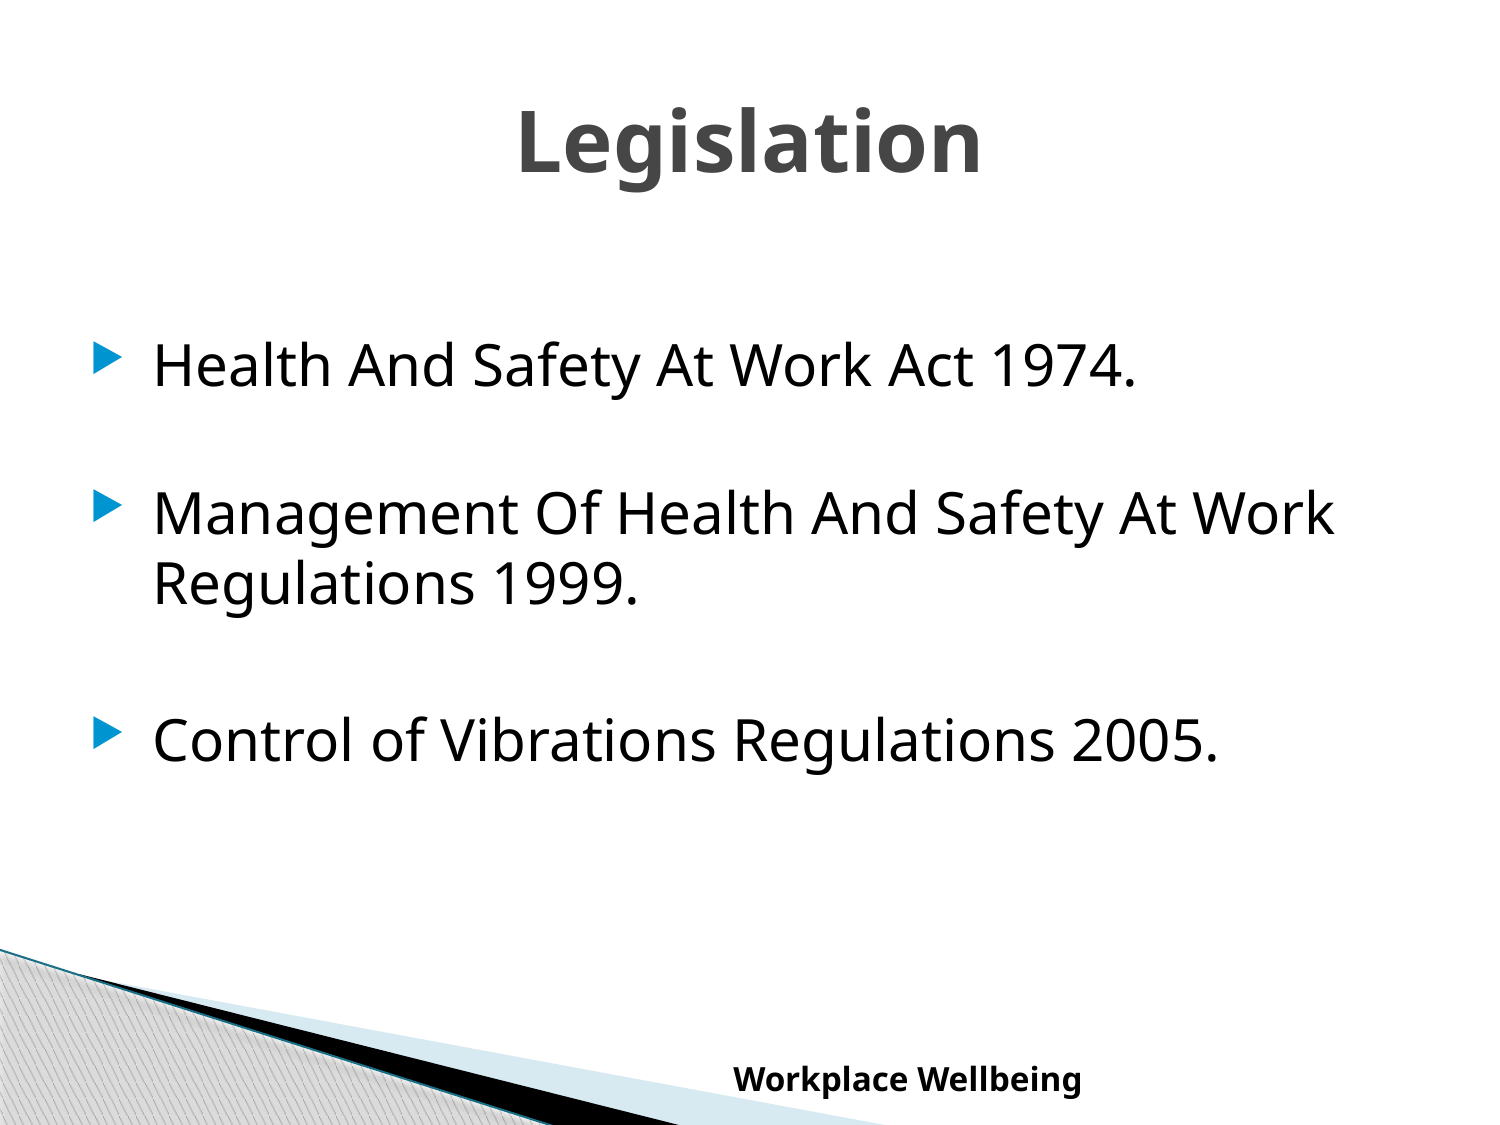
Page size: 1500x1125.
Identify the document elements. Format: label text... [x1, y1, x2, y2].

title Legislation [75, 45, 1425, 233]
list Health And Safety At Work Act 1974. Management Of Health And Safety At Work Regulations 1999. Control of Vibrations Regulations 2005. [75, 243, 1425, 986]
footer Workplace Wellbeing [718, 1051, 1105, 1112]
